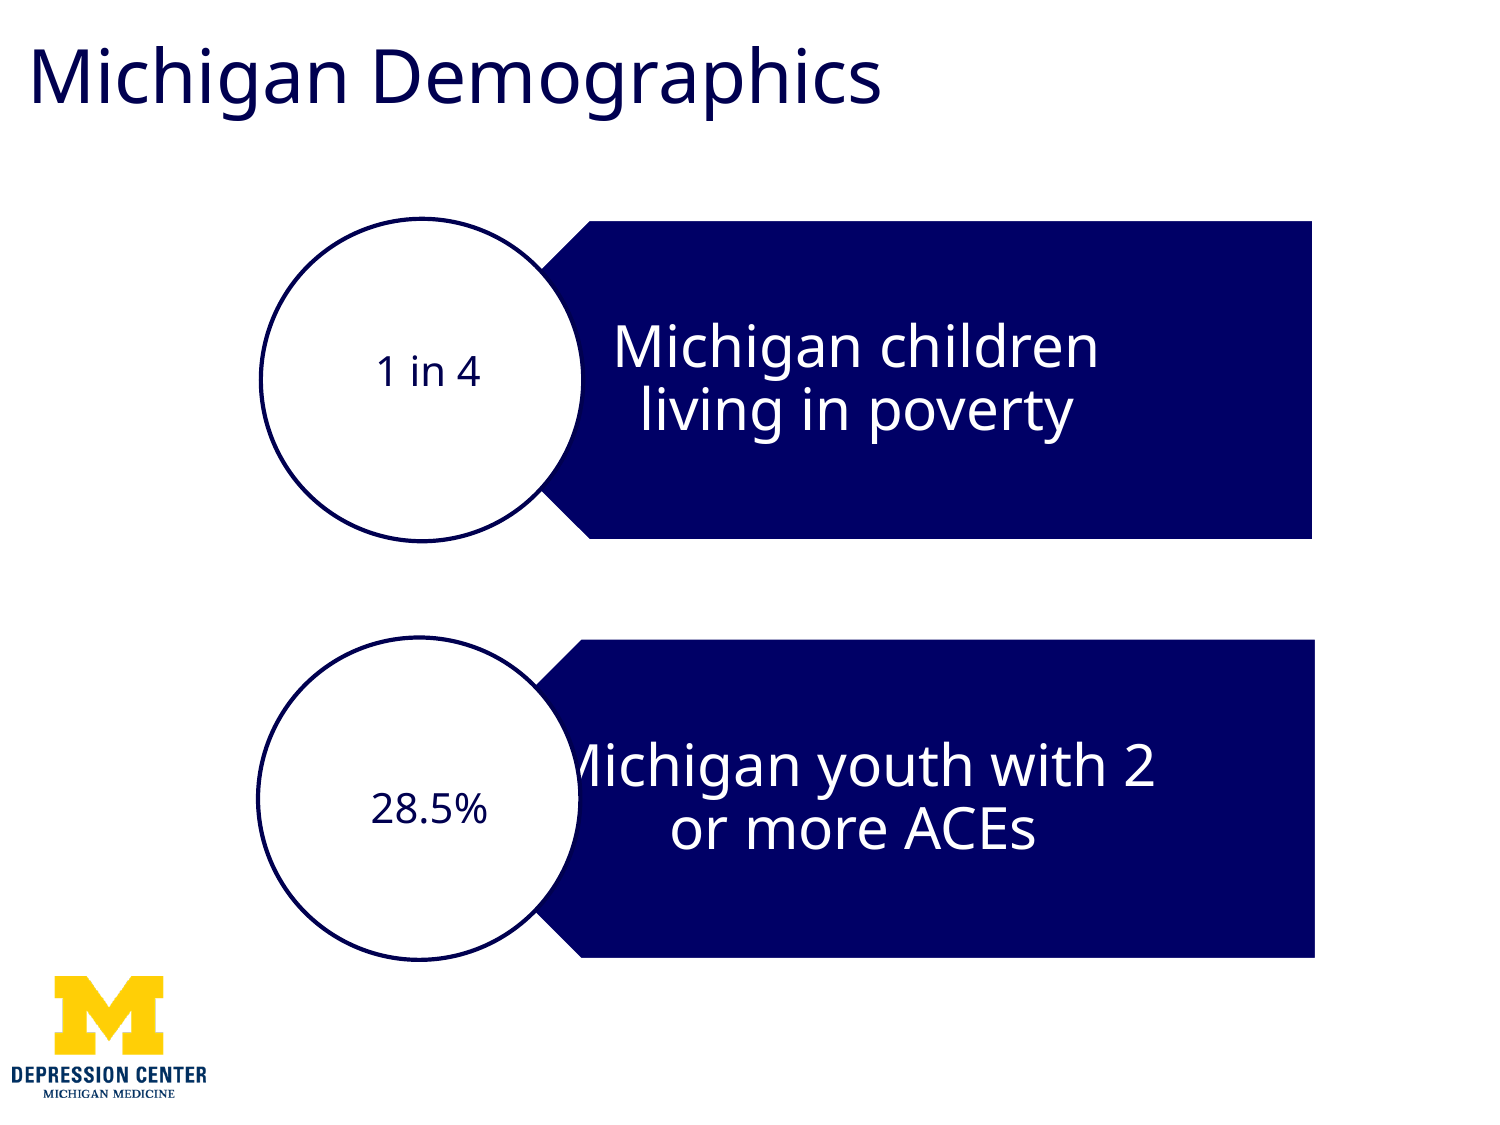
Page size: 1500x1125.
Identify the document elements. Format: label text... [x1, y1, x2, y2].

picture [12, 976, 206, 1098]
title Michigan Demographics [12, 4, 1500, 143]
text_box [112, 218, 1463, 961]
